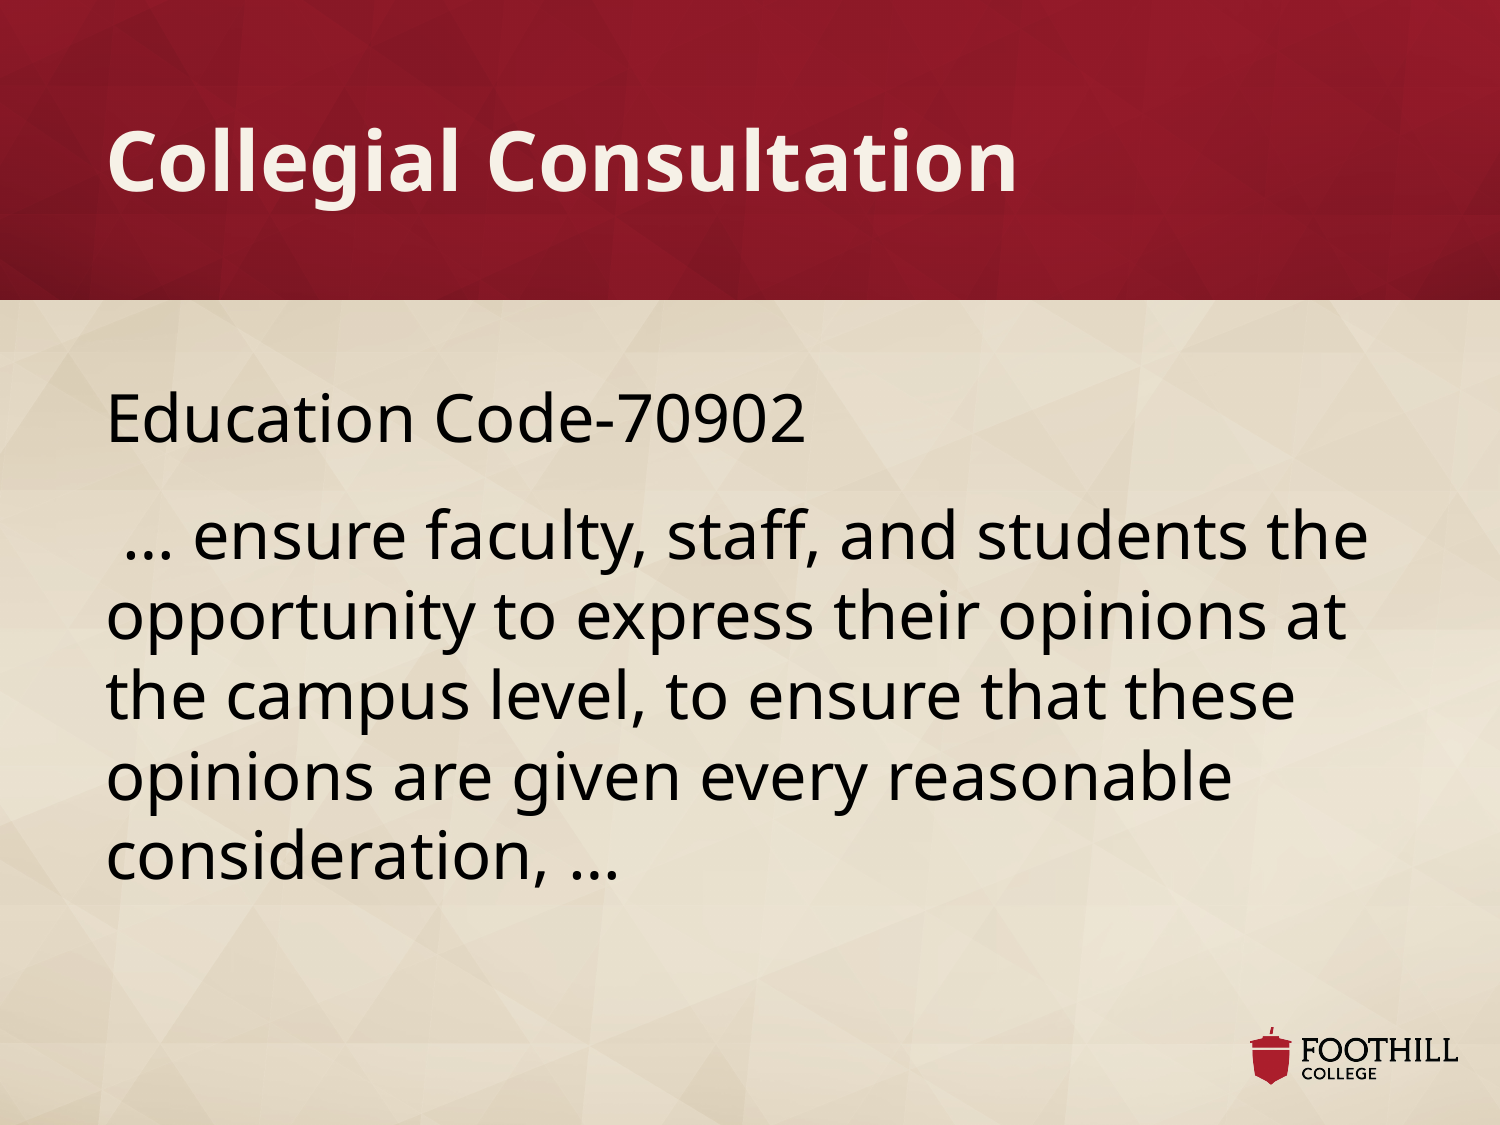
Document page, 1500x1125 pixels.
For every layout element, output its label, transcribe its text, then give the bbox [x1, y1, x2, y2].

list Education Code-70902 … ensure faculty, staff, and students the opportunity to express their opinions at the campus level, to ensure that these opinions are given every reasonable consideration, … [90, 368, 1422, 1044]
picture [0, 0, 1500, 1125]
title Collegial Consultation [90, 55, 1422, 262]
